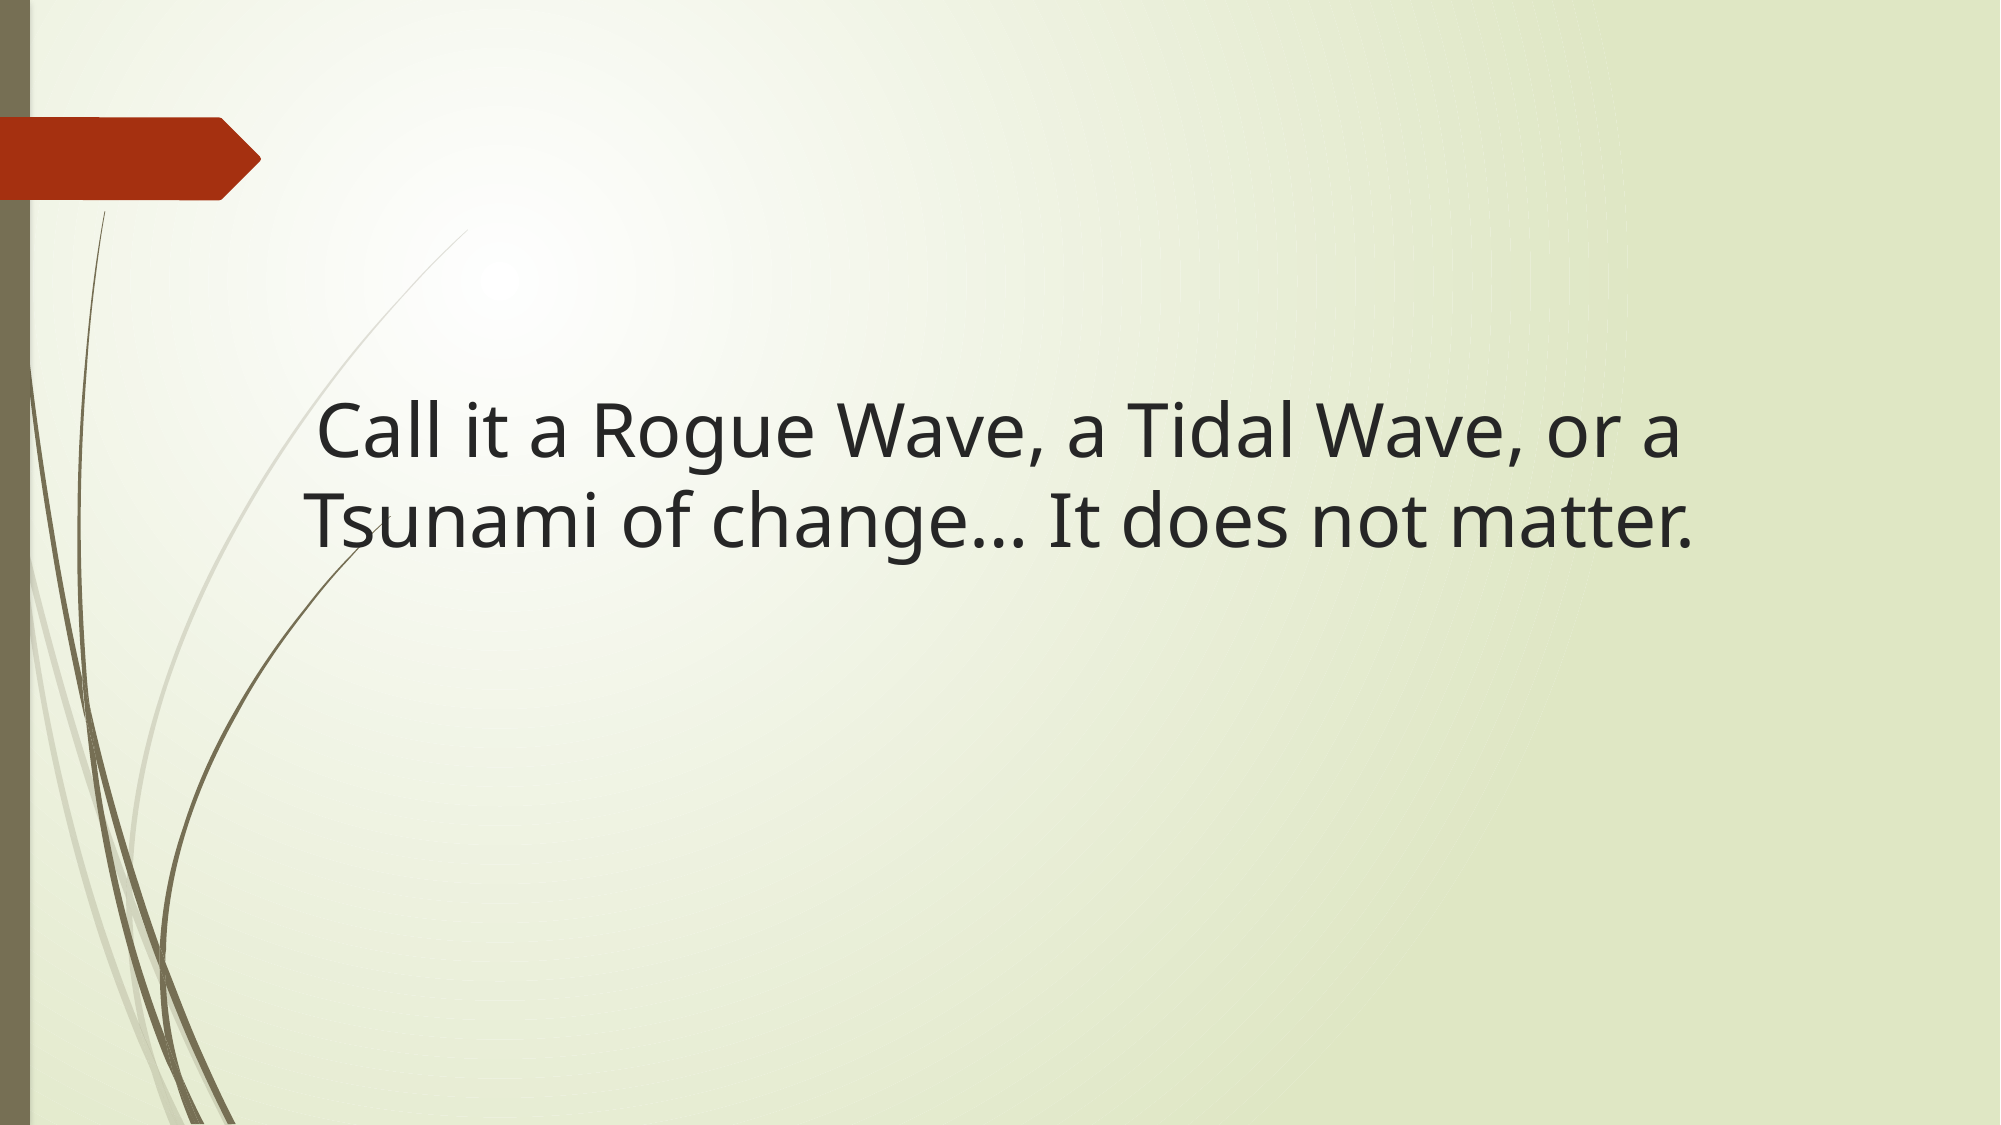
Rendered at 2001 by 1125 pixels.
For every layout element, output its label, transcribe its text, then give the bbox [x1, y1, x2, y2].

title Call it a Rogue Wave, a Tidal Wave, or a Tsunami of change… It does not matter. [174, 105, 1825, 952]
list [174, 330, 183, 346]
